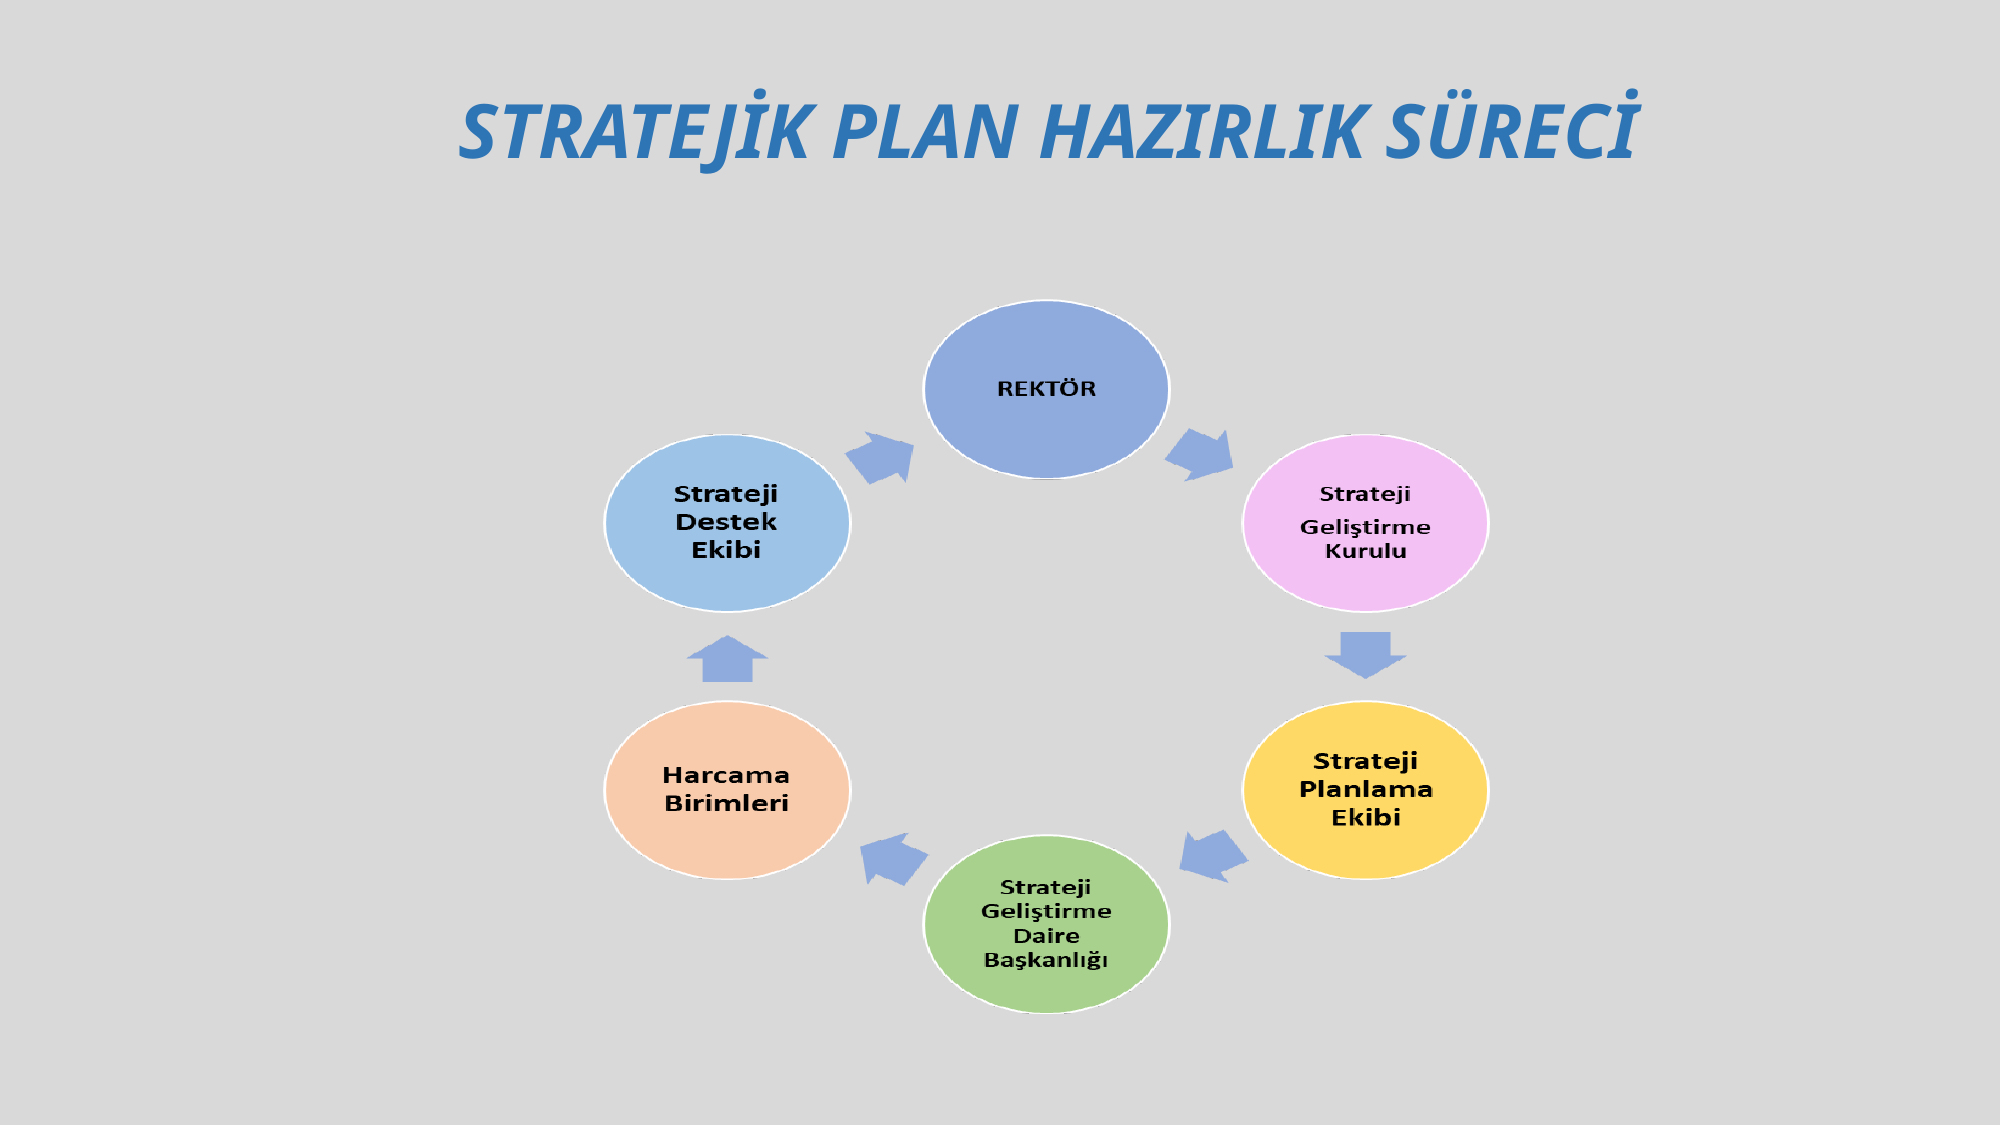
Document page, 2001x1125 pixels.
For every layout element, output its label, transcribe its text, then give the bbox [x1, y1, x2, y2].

title STRATEJİK PLAN HAZIRLIK SÜRECİ [403, 54, 1695, 214]
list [214, 299, 1879, 1014]
